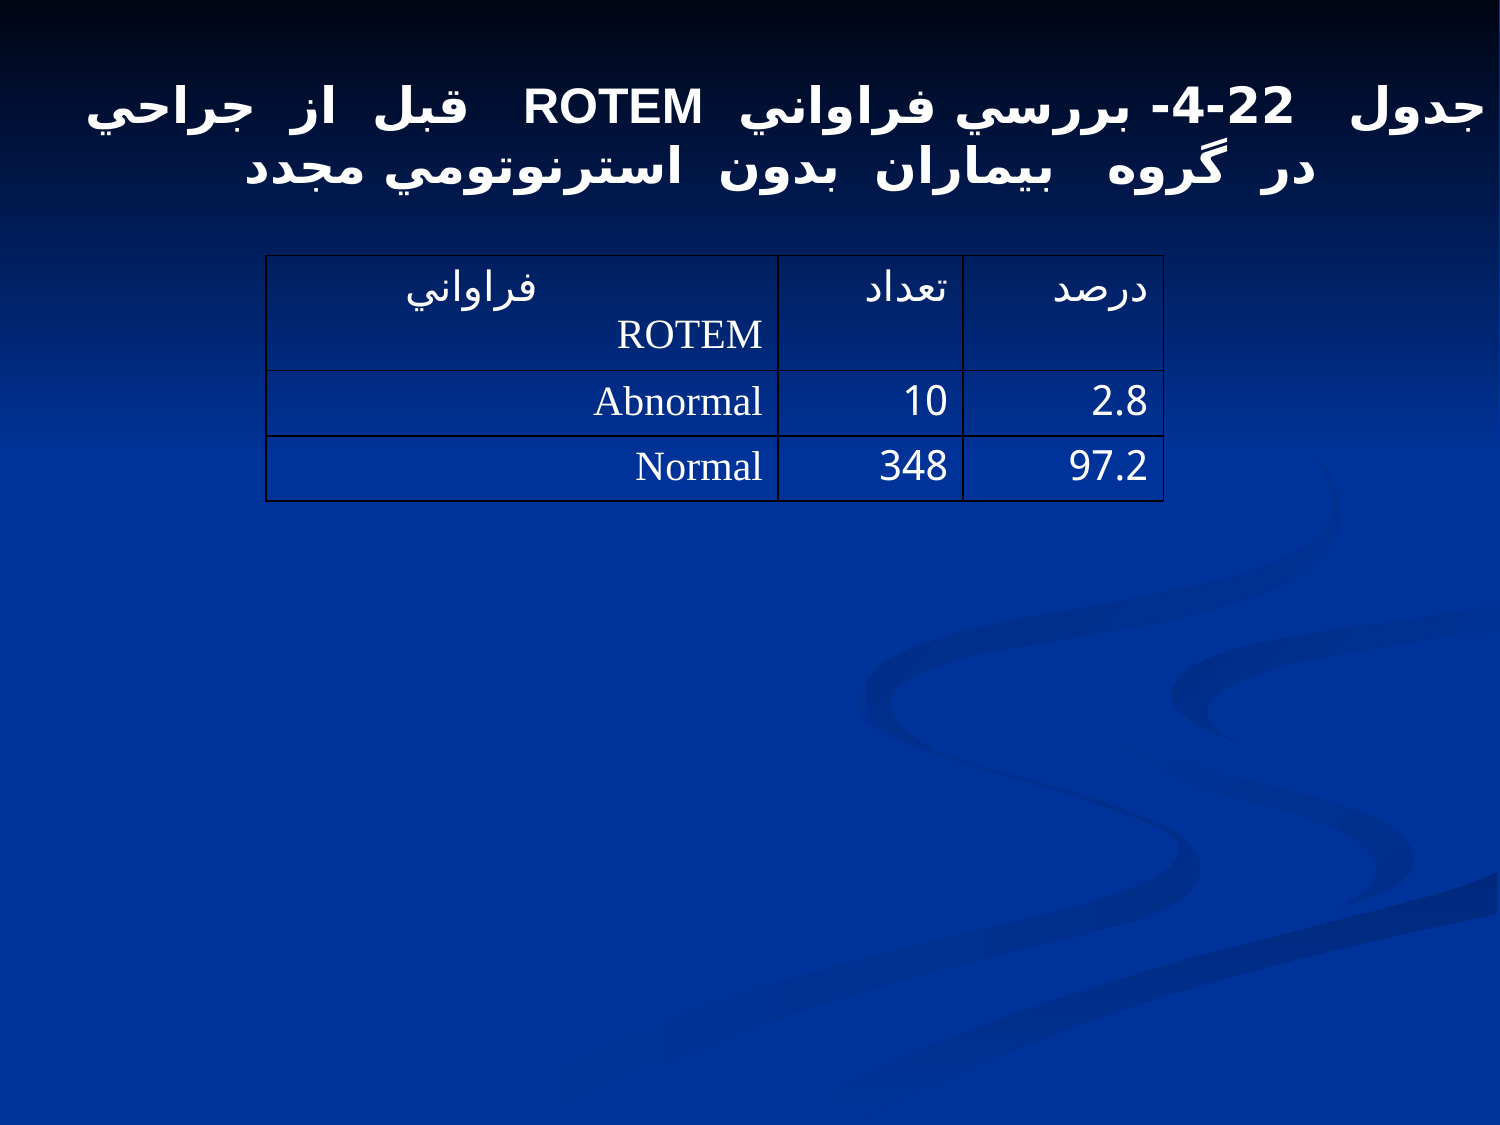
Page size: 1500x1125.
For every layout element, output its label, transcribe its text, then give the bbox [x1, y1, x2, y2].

table_cell 2.8 [964, 371, 1163, 435]
table_cell Normal [267, 437, 777, 500]
table_cell 10 [779, 371, 962, 435]
table_cell 97.2 [964, 437, 1163, 500]
table_header تعداد [779, 256, 962, 370]
text_box جدول 22-4- بررسي فراواني ROTEM قبل از جراحي در گروه بيماران بدون استرنوتومي مجدد [36, 66, 1500, 262]
table_cell Abnormal [267, 371, 777, 435]
table_header درصد [964, 256, 1163, 370]
table_cell 348 [779, 437, 962, 500]
table_header فراواني ROTEM [267, 256, 777, 370]
